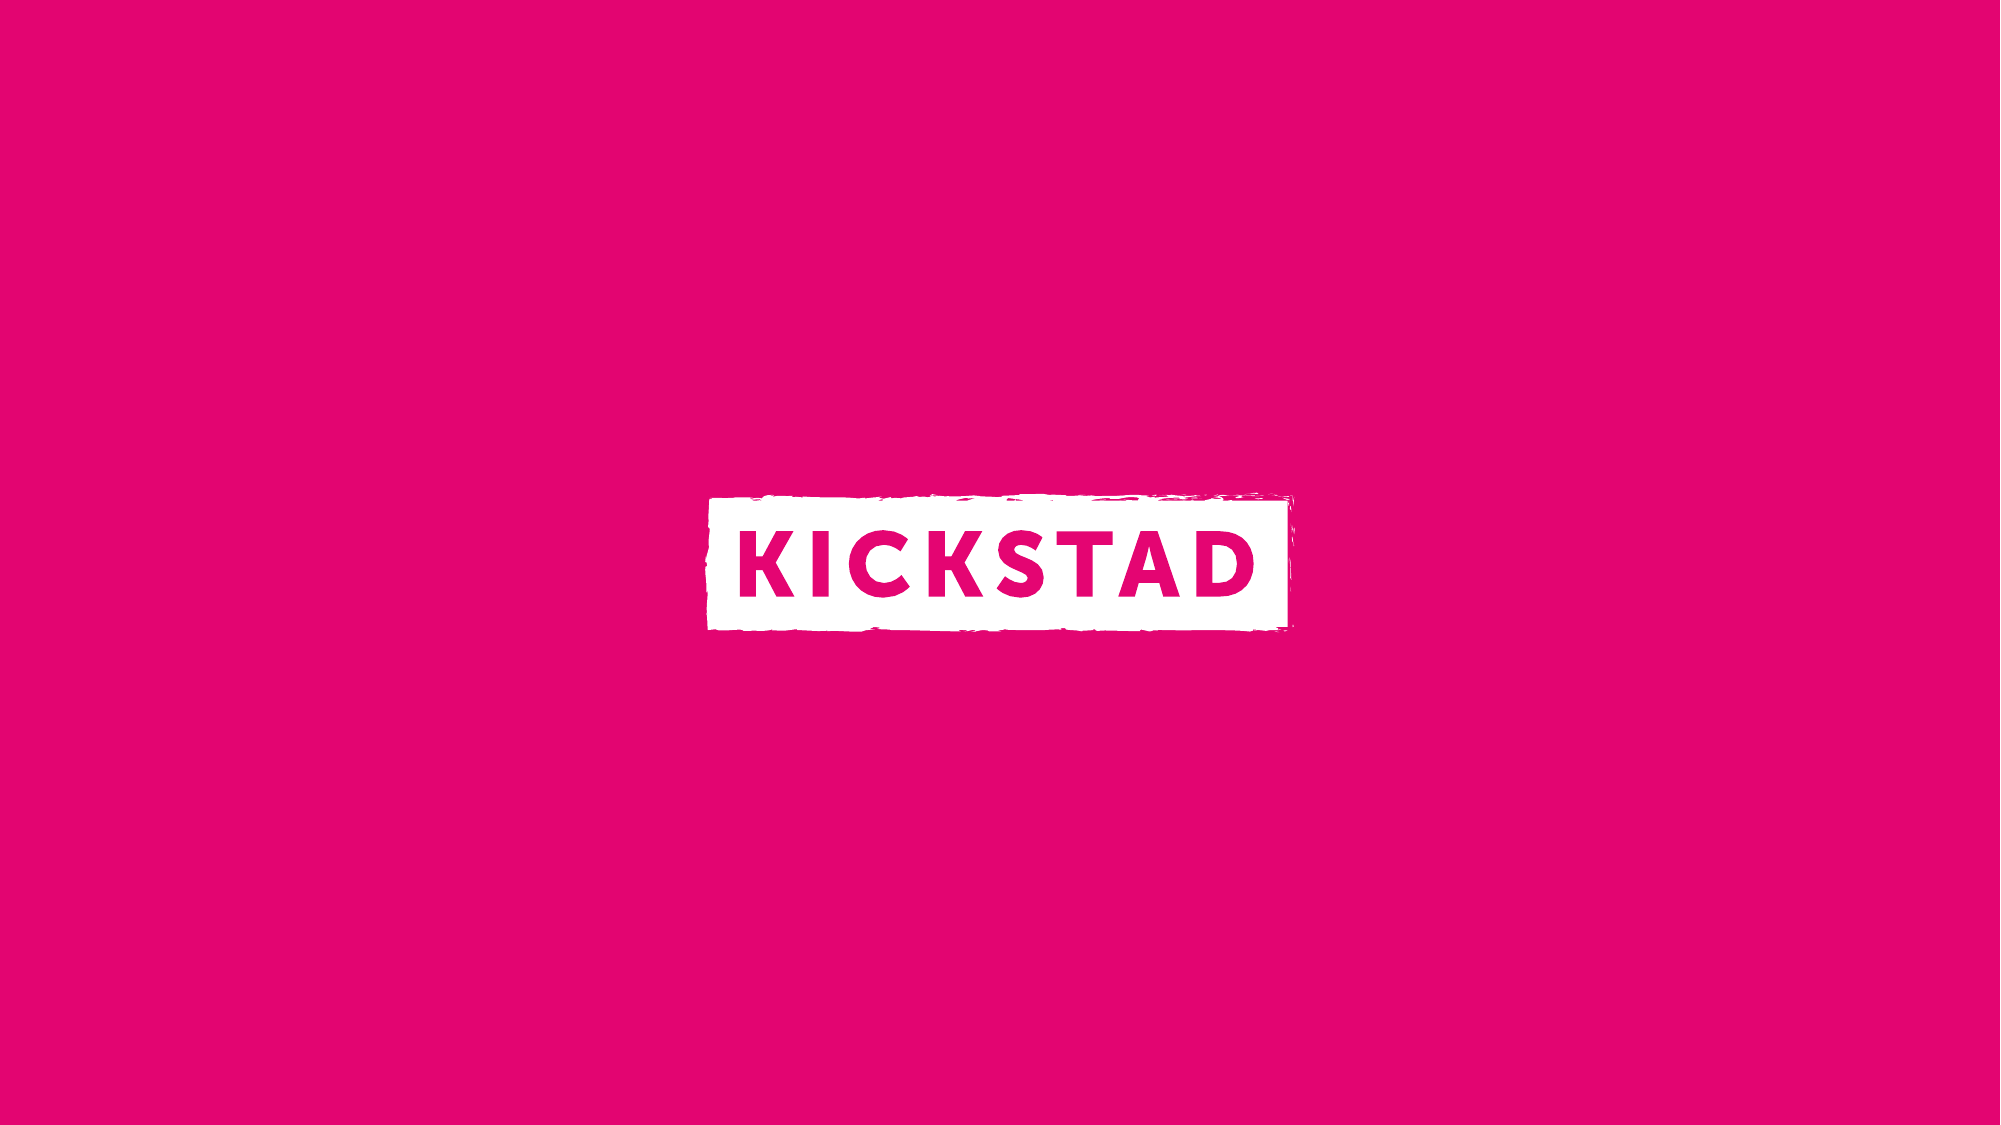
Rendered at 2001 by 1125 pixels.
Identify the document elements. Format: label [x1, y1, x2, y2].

text_box [704, 492, 1296, 633]
text_box [0, 0, 2000, 1125]
